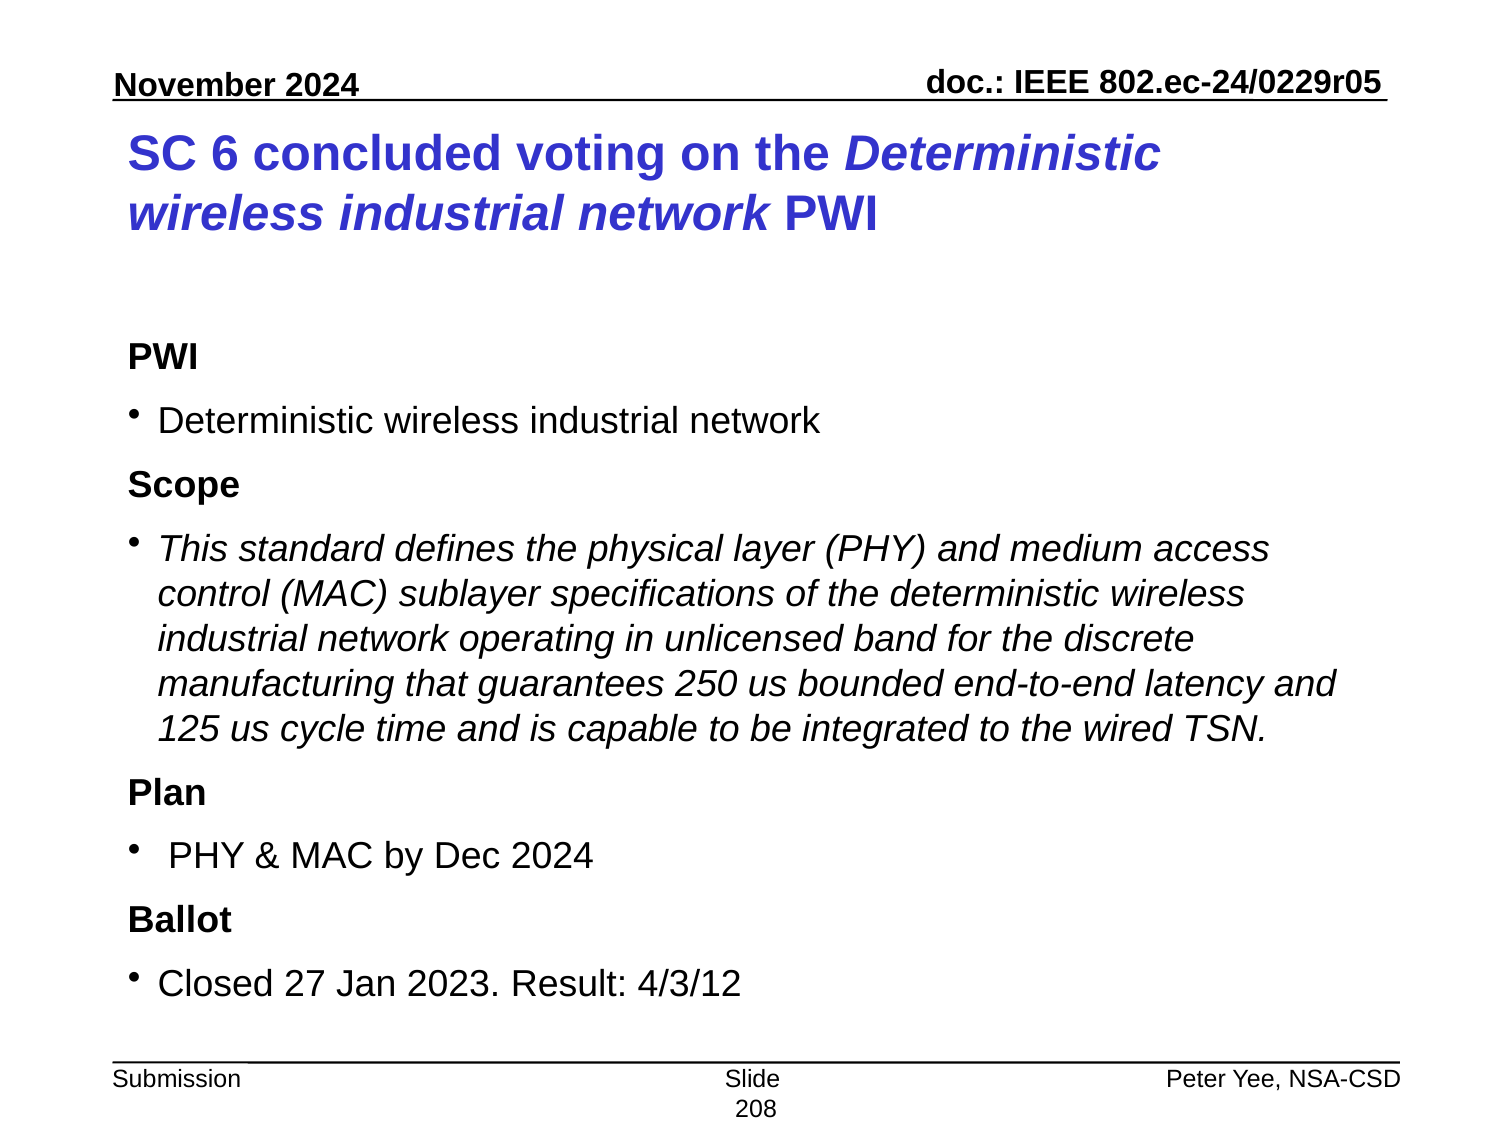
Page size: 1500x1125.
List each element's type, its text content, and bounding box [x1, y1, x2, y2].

footer Peter Yee, NSA-CSD [1164, 1061, 1402, 1093]
title SC 6 concluded voting on the Deterministic wireless industrial network PWI [112, 112, 1388, 288]
list PWI Deterministic wireless industrial network Scope This standard defines the physical layer (PHY) and medium access control (MAC) sublayer specifications of the deterministic wireless industrial network operating in unlicensed band for the discrete manufacturing that guarantees 250 us bounded end-to-end latency and 125 us cycle time and is capable to be integrated to the wired TSN. Plan PHY & MAC by Dec 2024 Ballot Closed 27 Jan 2023. Result: 4/3/12 [112, 324, 1388, 1000]
slide_number Slide 208 [709, 1061, 803, 1093]
